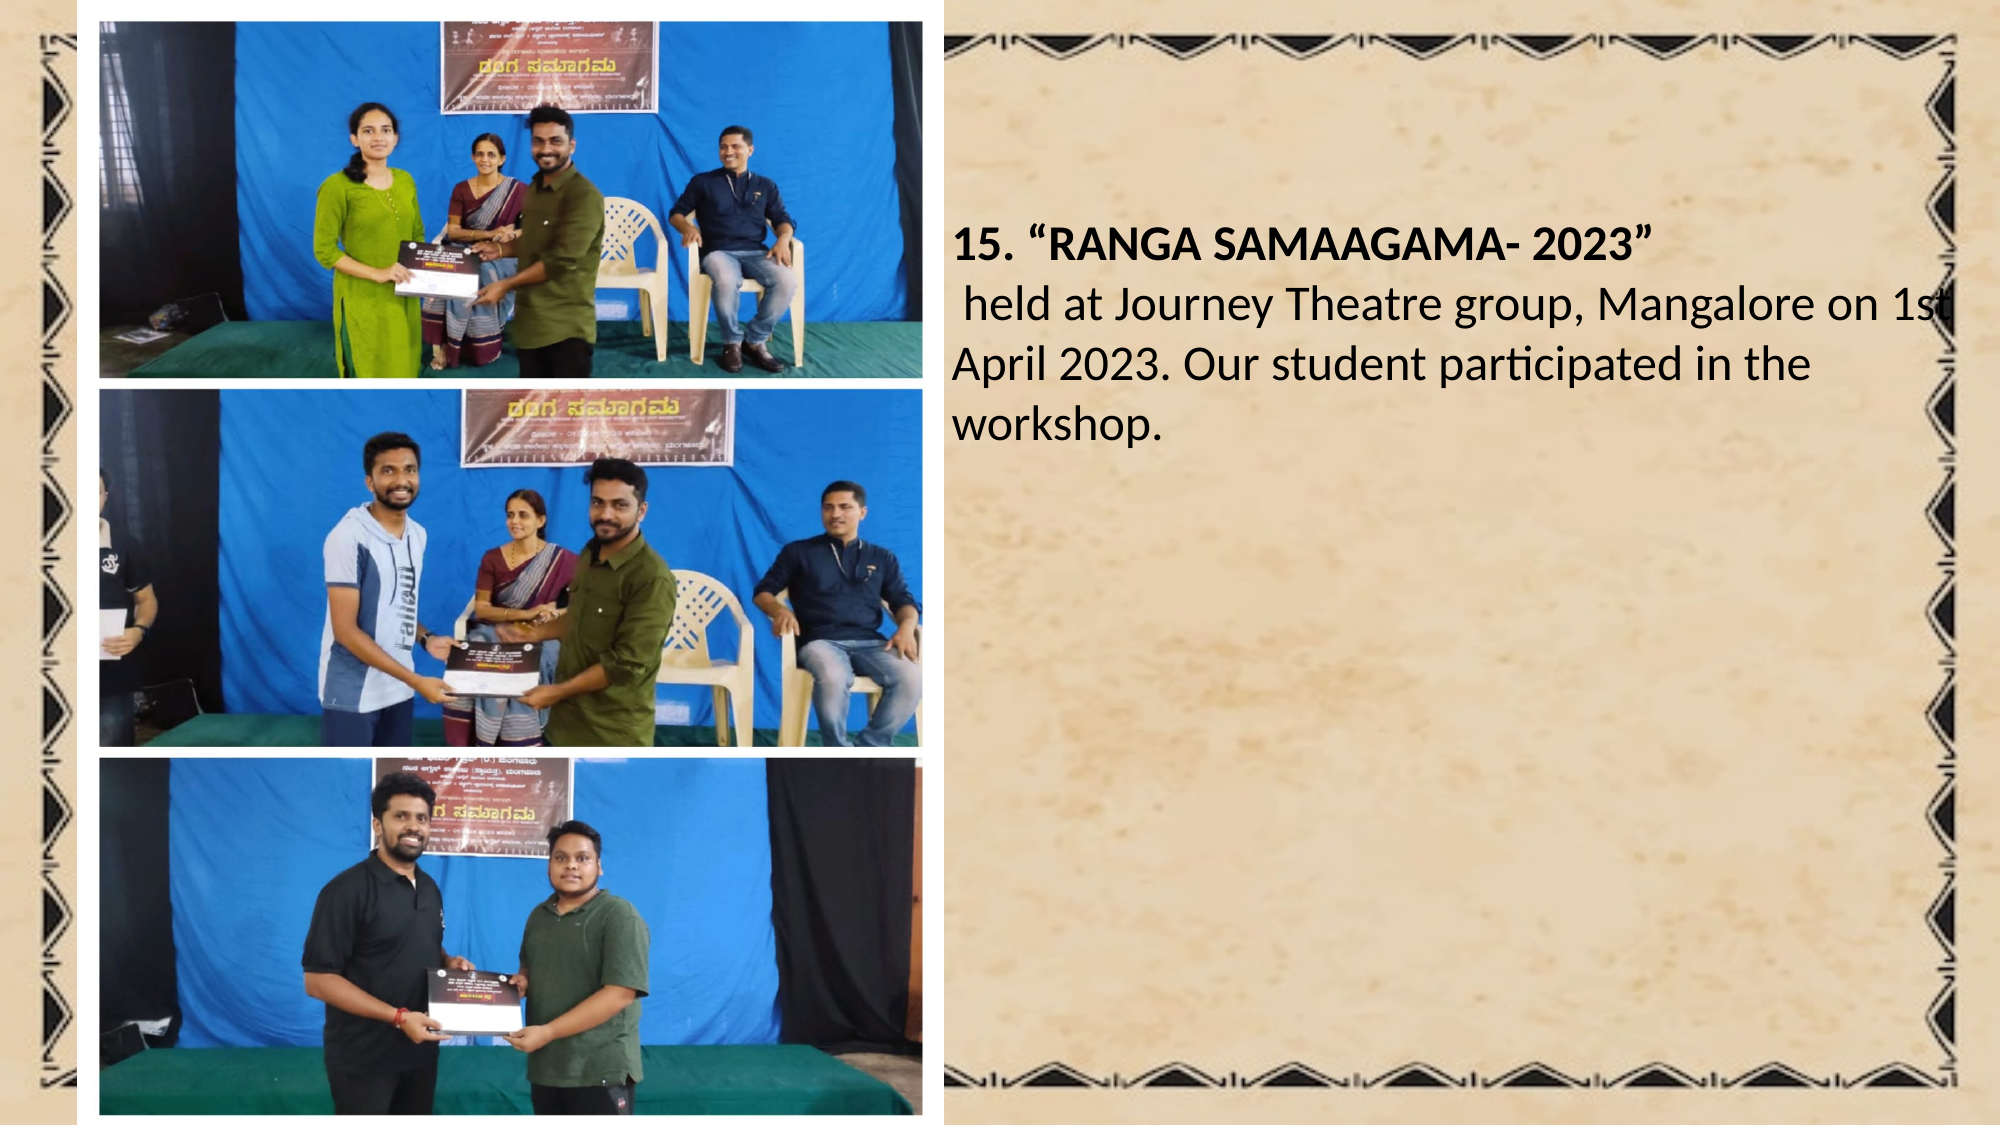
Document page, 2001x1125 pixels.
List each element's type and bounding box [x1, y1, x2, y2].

picture [944, 0, 2000, 1125]
picture [0, 0, 77, 1125]
list [77, 0, 944, 1125]
